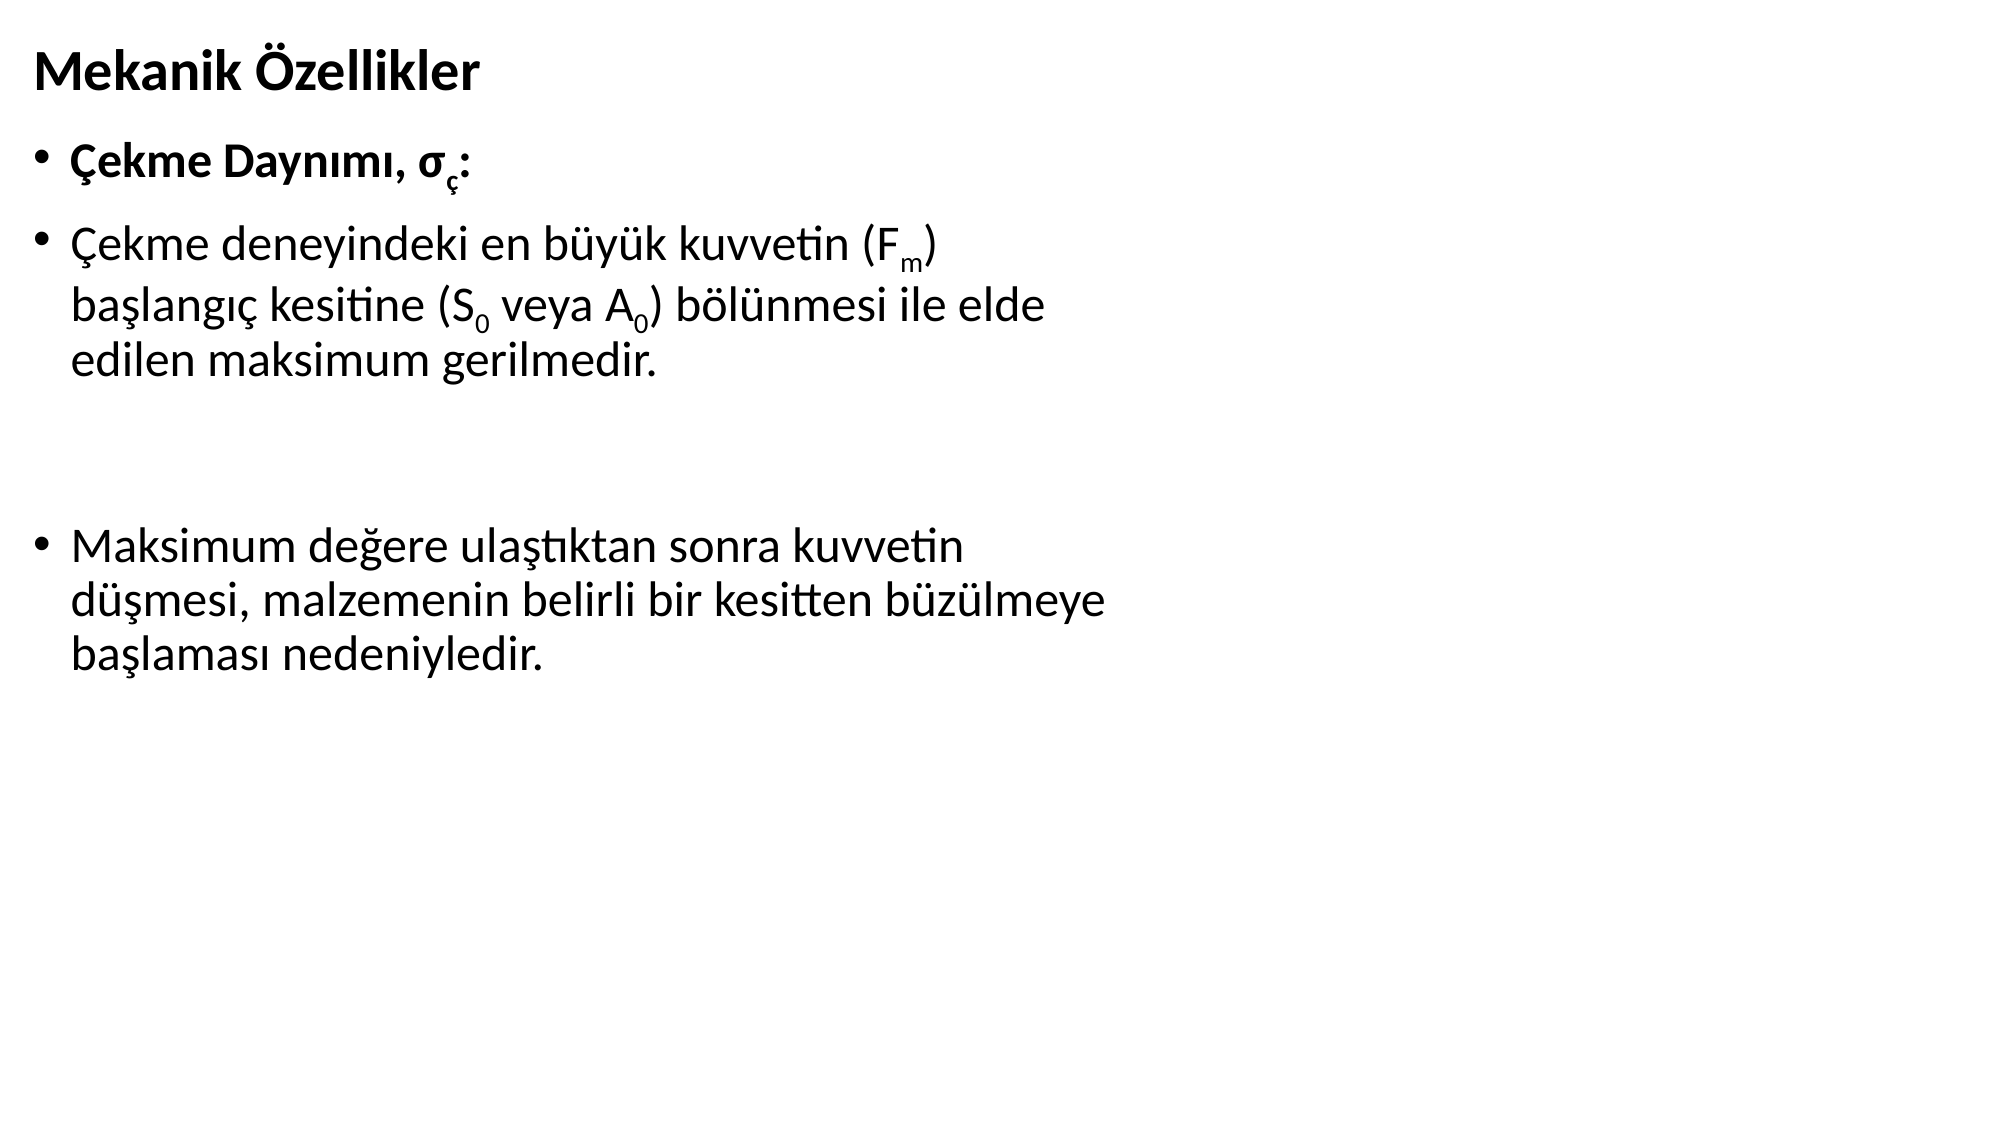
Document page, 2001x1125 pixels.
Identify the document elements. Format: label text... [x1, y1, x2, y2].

title Mekanik Özellikler [18, 22, 919, 121]
